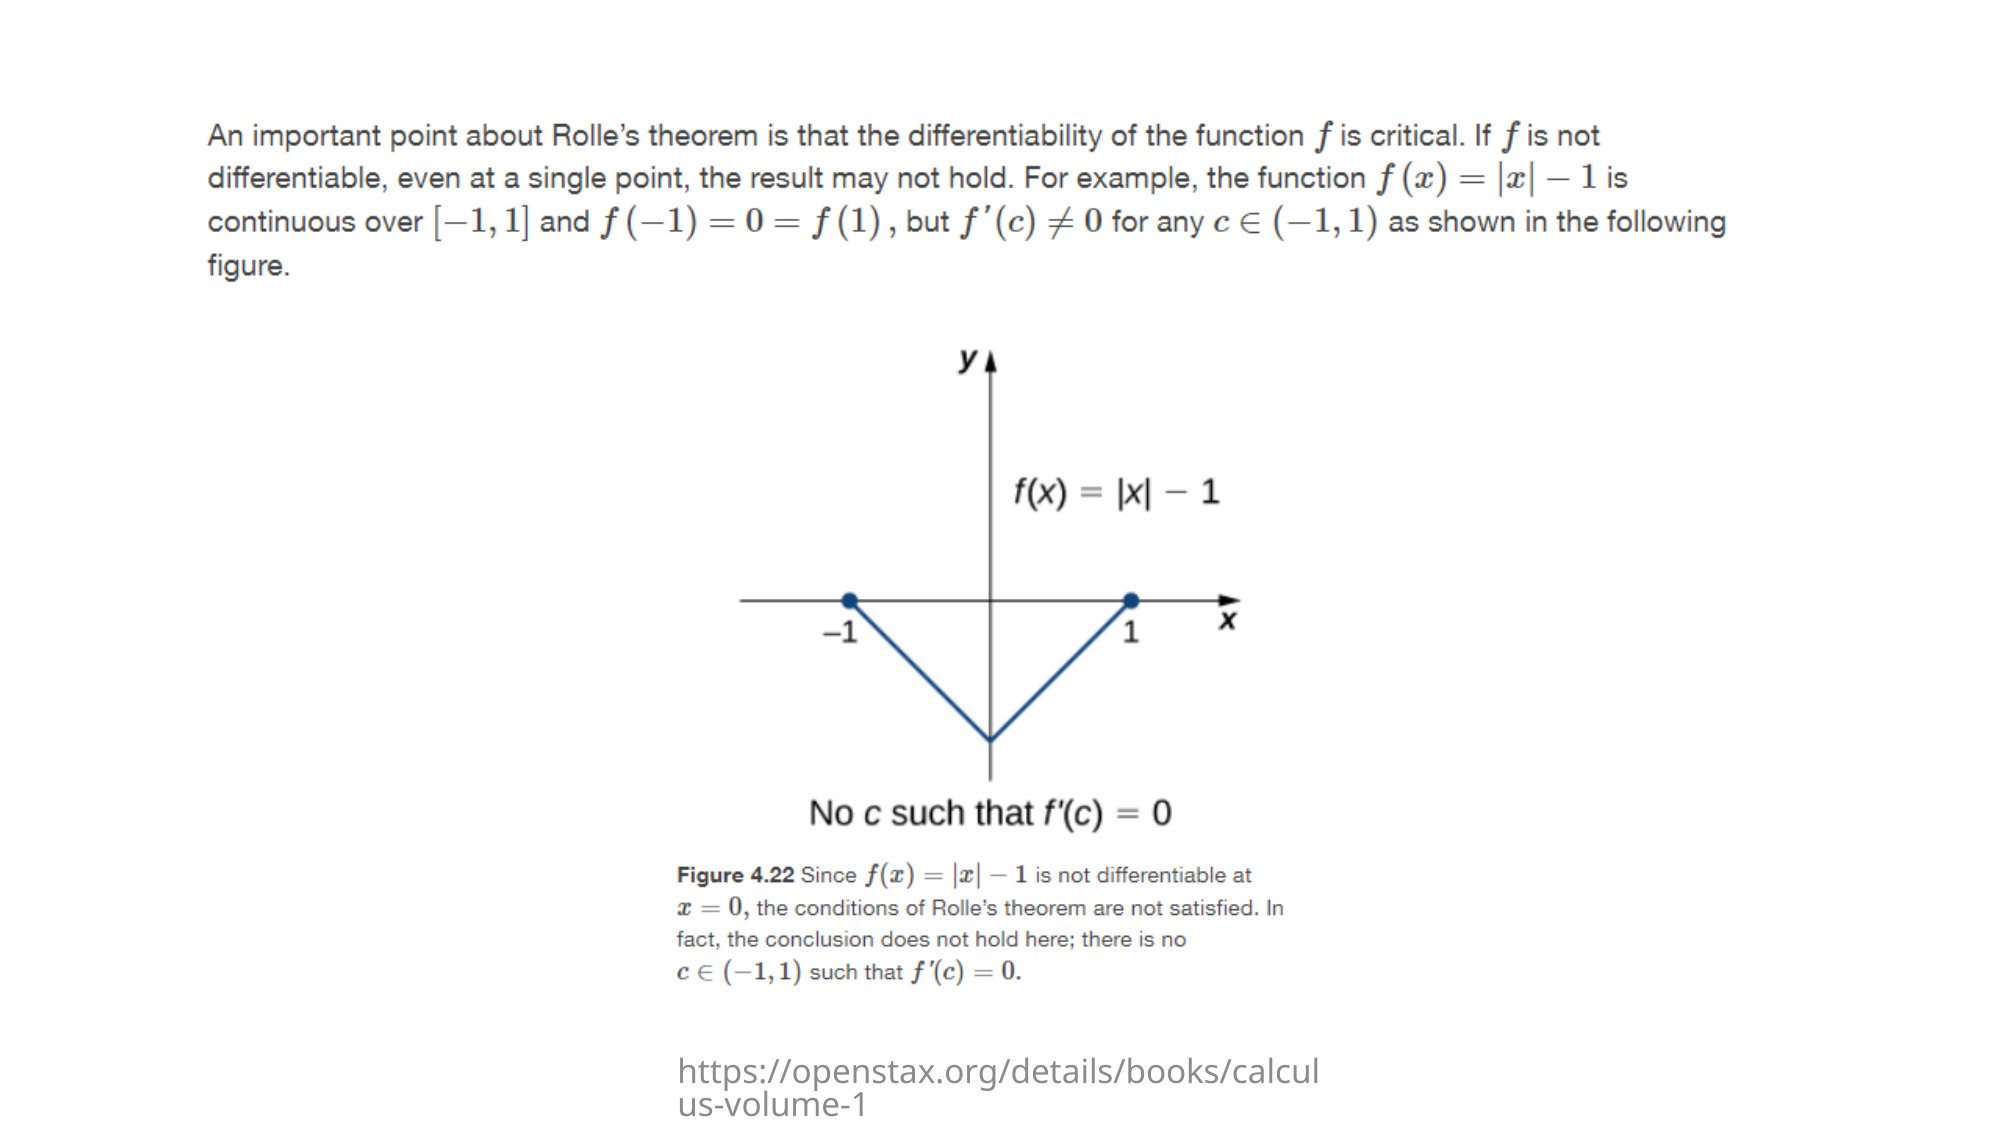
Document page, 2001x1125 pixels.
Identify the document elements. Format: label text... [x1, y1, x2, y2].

footer https://openstax.org/details/books/calculus-volume-1 [662, 1042, 1338, 1103]
picture [179, 99, 1821, 1025]
